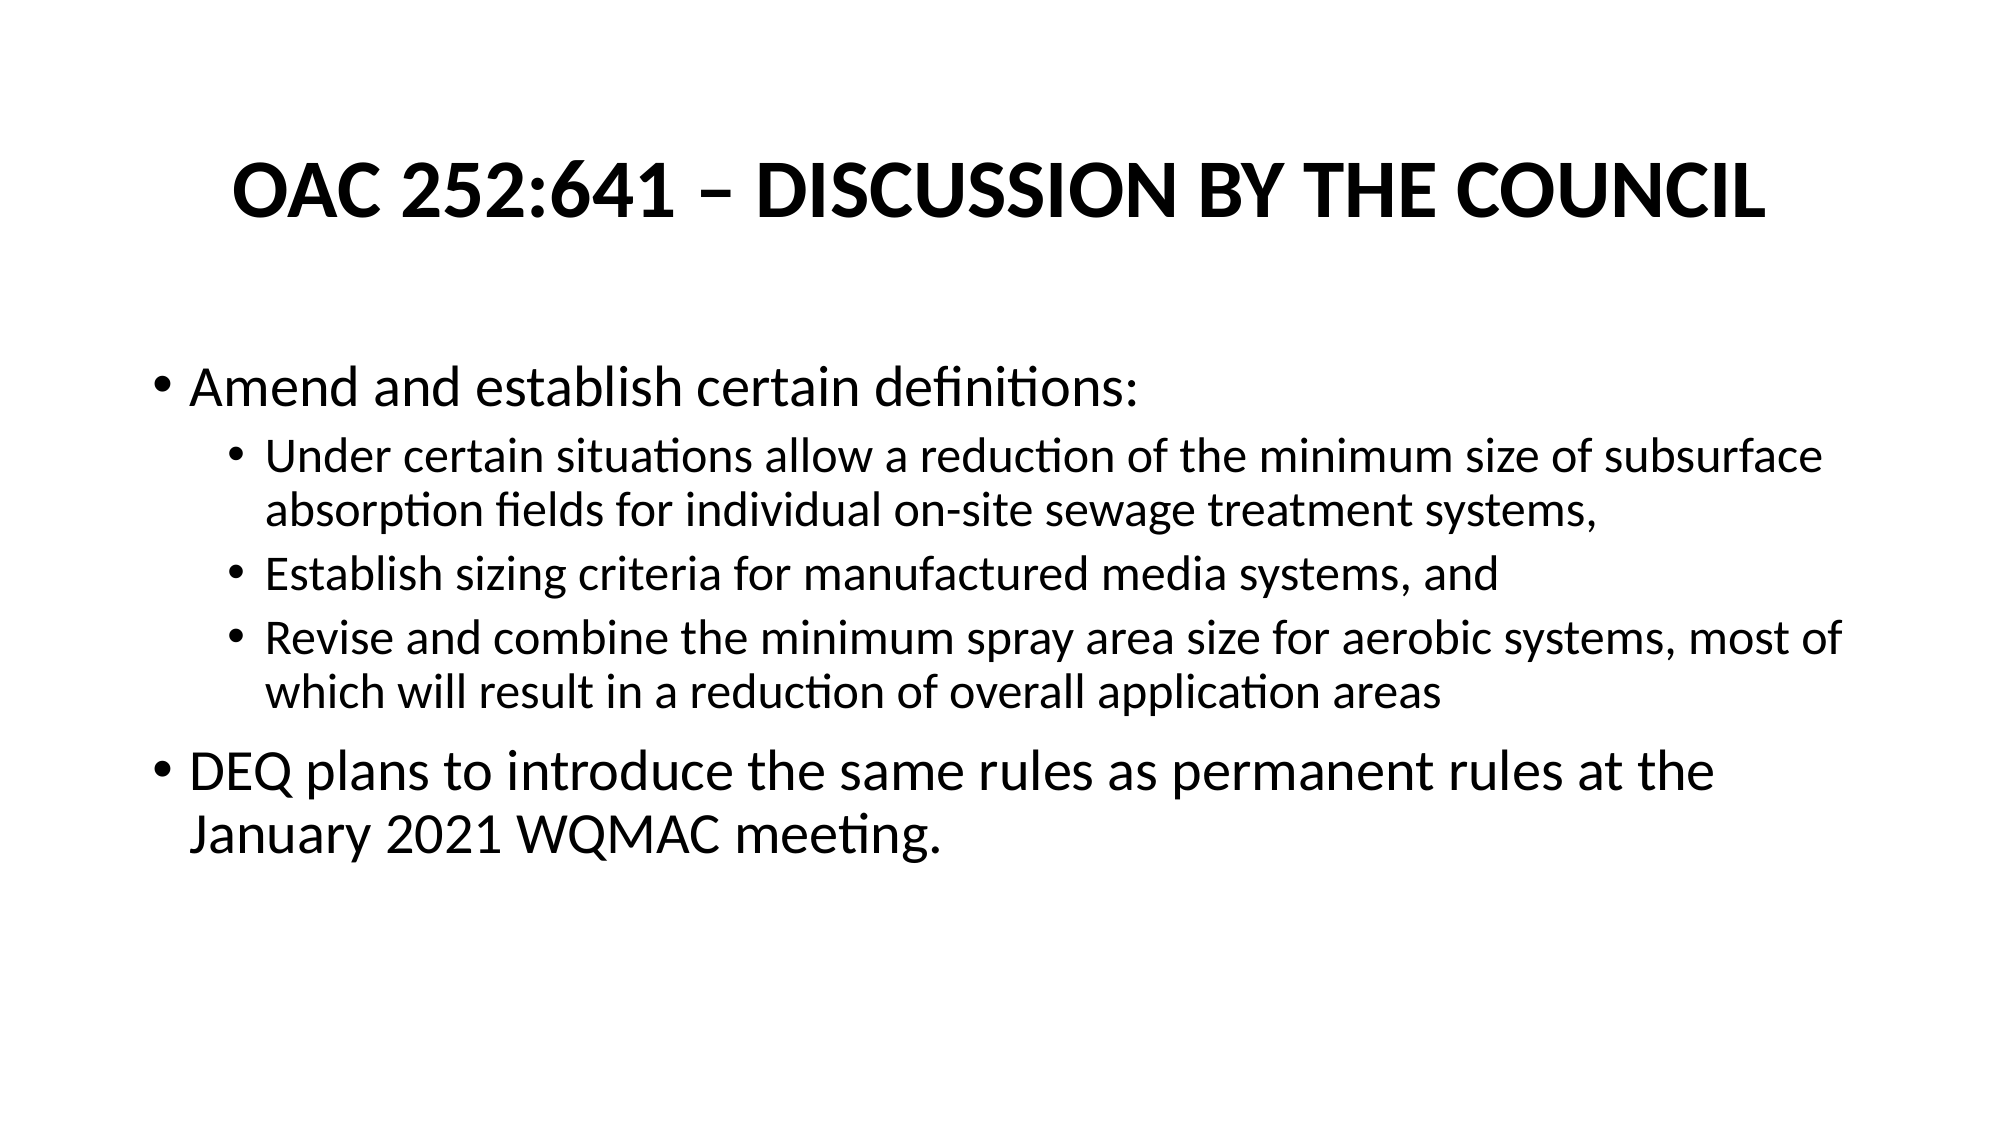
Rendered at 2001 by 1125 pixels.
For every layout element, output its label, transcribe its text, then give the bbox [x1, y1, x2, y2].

list Amend and establish certain definitions: Under certain situations allow a reduction of the minimum size of subsurface absorption fields for individual on-site sewage treatment systems, Establish sizing criteria for manufactured media systems, and Revise and combine the minimum spray area size for aerobic systems, most of which will result in a reduction of overall application areas DEQ plans to introduce the same rules as permanent rules at the January 2021 WQMAC meeting. [137, 348, 1863, 1014]
title OAC 252:641 – DISCUSSION BY THE COUNCIL [137, 59, 1863, 321]
